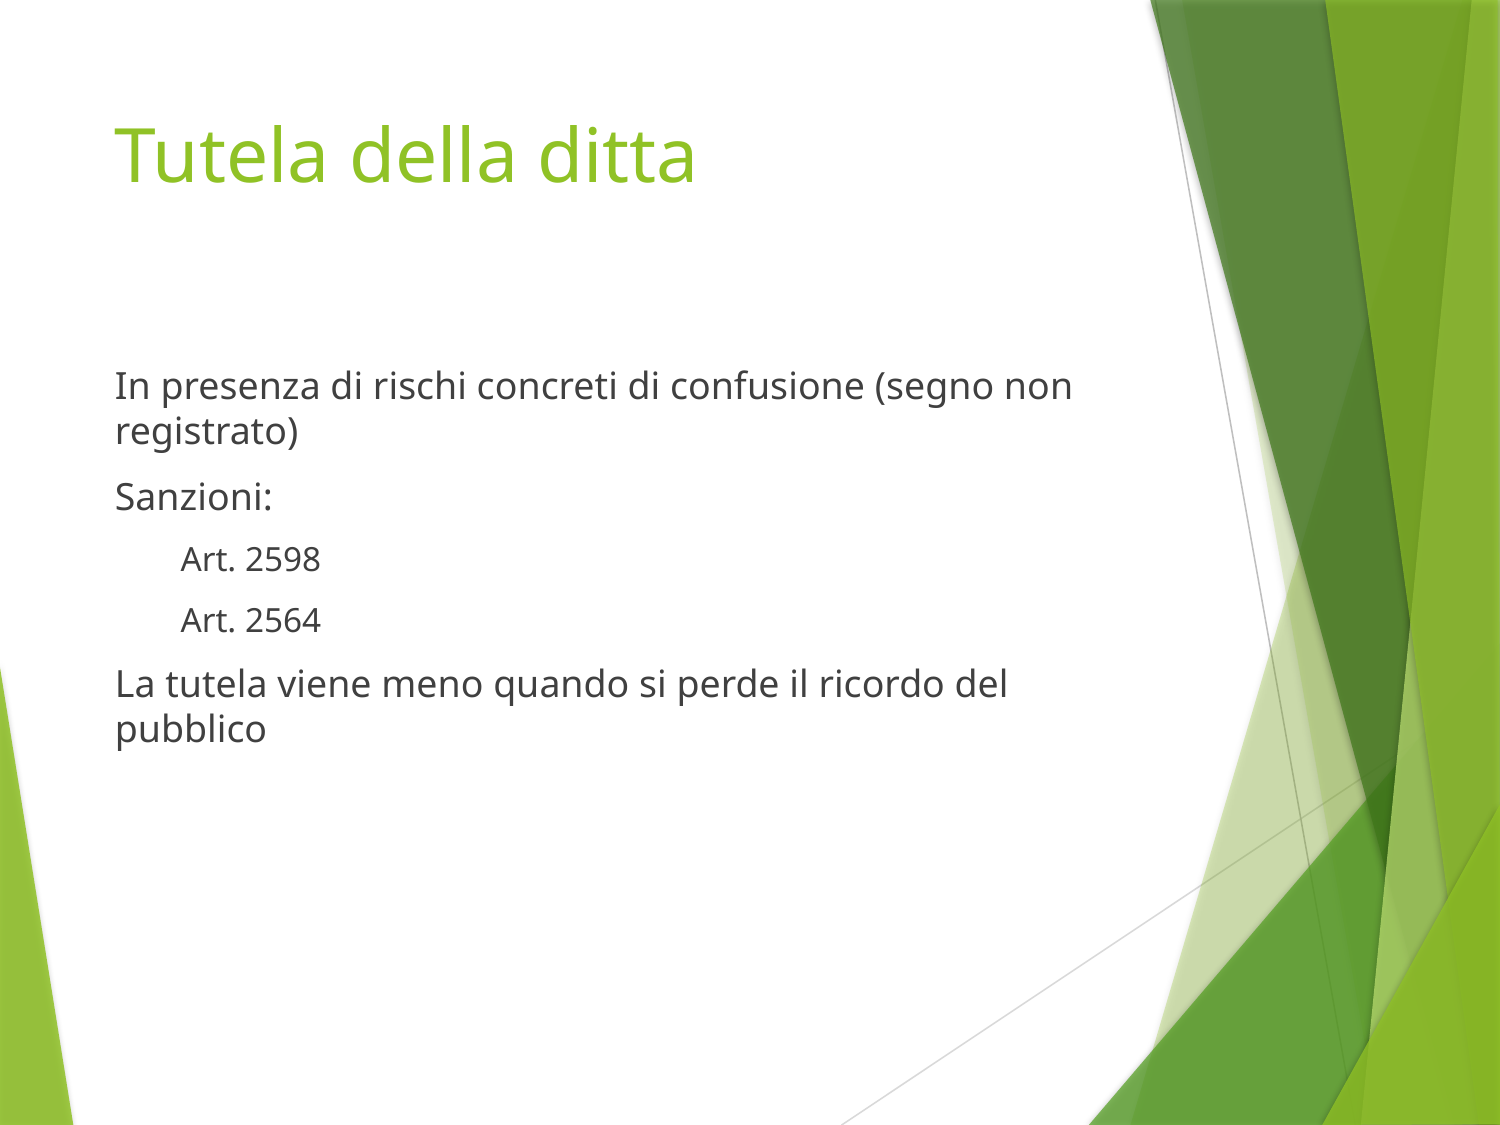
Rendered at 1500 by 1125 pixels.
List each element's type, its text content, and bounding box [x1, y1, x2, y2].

title Tutela della ditta [99, 99, 1142, 317]
list In presenza di rischi concreti di confusione (segno non registrato) Sanzioni: Art. 2598 Art. 2564 La tutela viene meno quando si perde il ricordo del pubblico [99, 354, 1142, 992]
